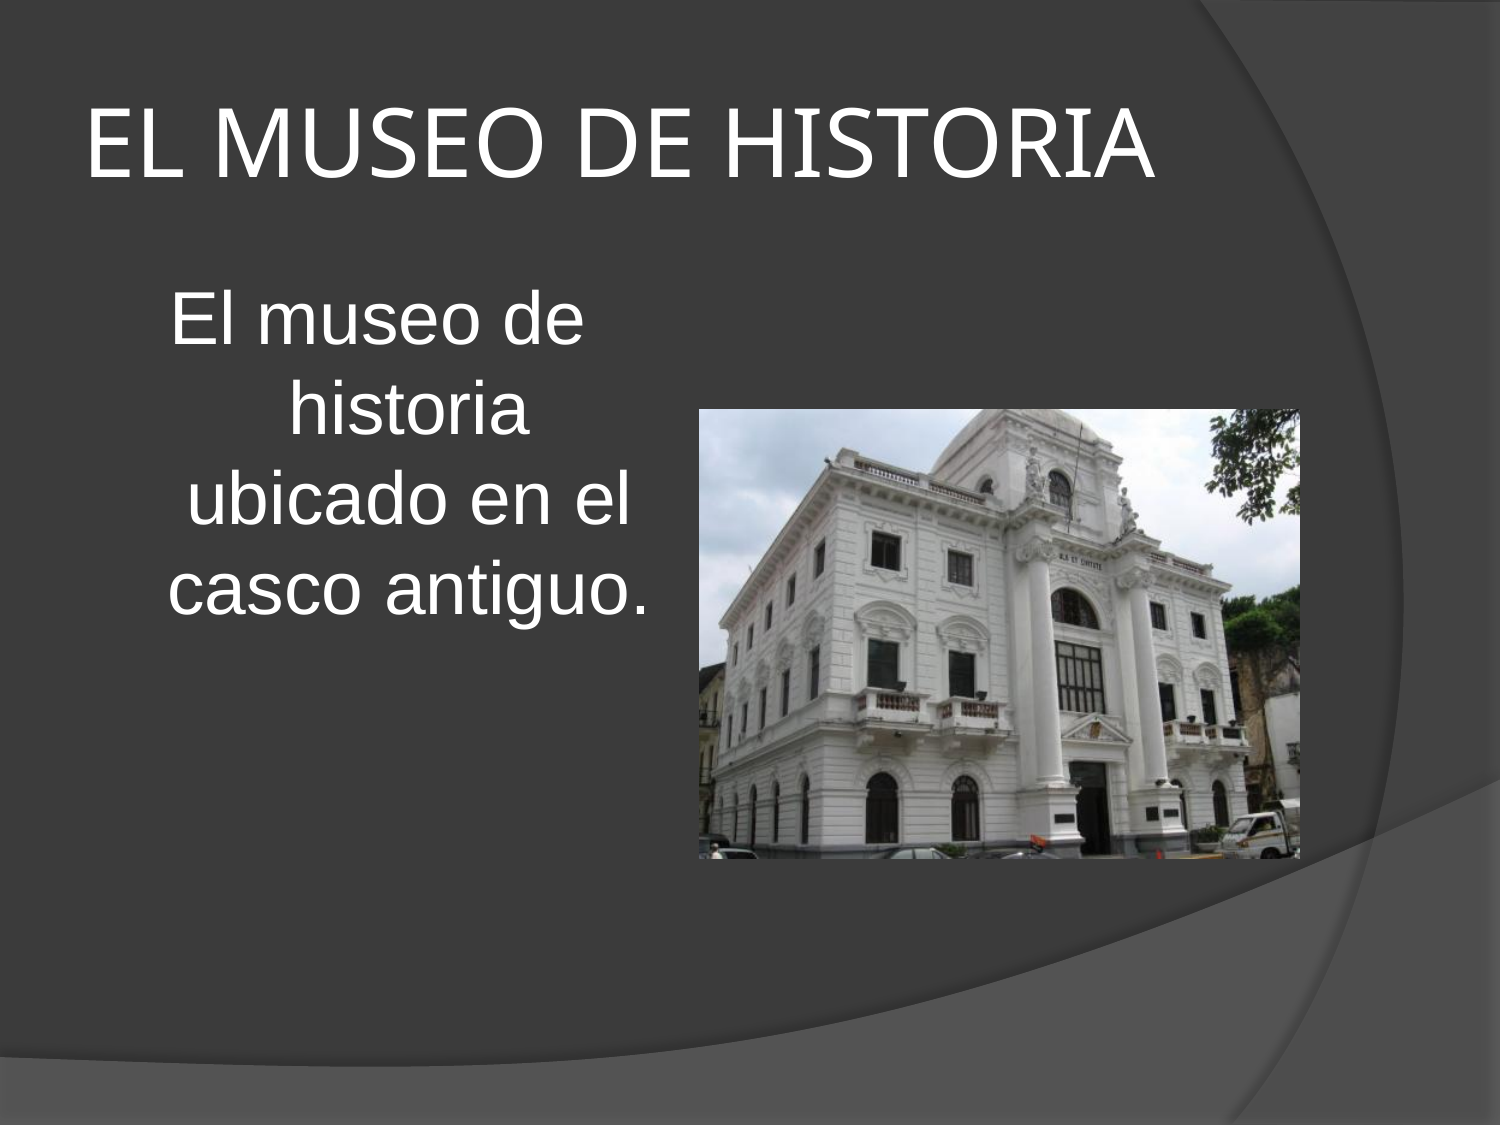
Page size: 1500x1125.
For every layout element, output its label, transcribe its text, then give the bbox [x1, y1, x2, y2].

title EL MUSEO DE HISTORIA [75, 45, 1300, 233]
list El museo de historia ubicado en el casco antiguo. [75, 262, 675, 1005]
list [699, 408, 1301, 859]
